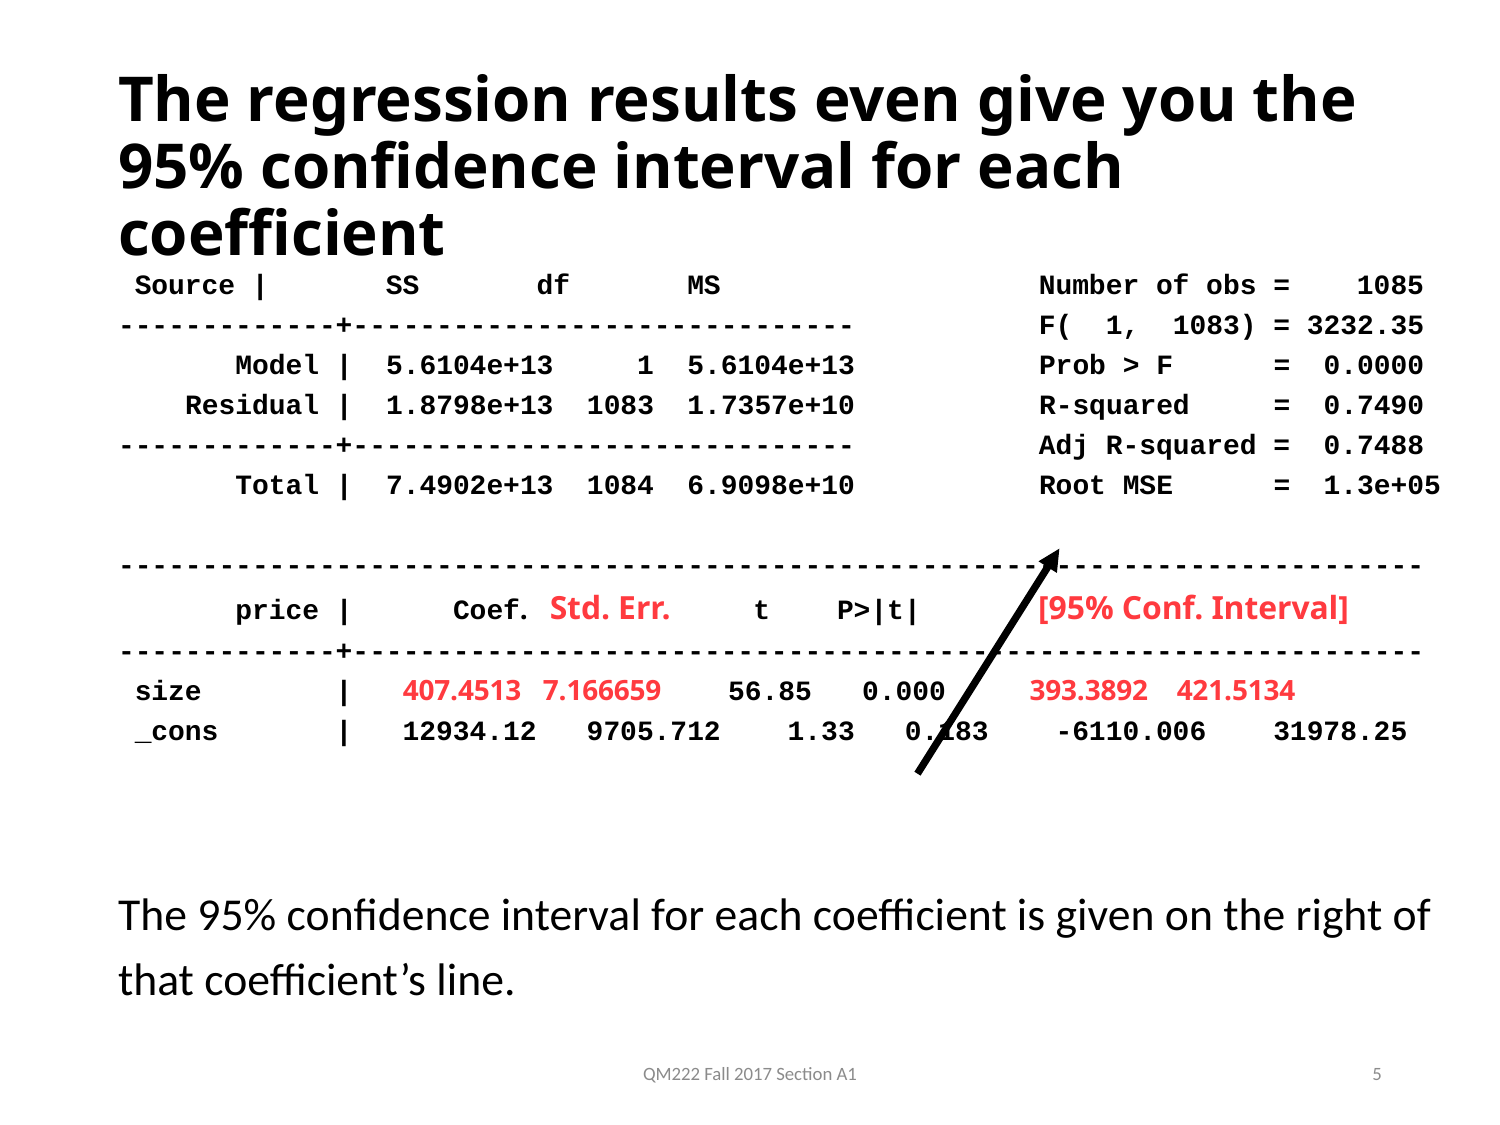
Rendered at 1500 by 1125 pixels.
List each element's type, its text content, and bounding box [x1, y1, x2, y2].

title The regression results even give you the 95% confidence interval for each coefficient [103, 59, 1397, 252]
footer QM222 Fall 2017 Section A1 [496, 1042, 1004, 1103]
list Source | SS df MS Number of obs = 1085 -------------+------------------------------ F( 1, 1083) = 3232.35 Model | 5.6104e+13 1 5.6104e+13 Prob > F = 0.0000 Residual | 1.8798e+13 1083 1.7357e+10 R-squared = 0.7490 -------------+------------------------------ Adj R-squared = 0.7488 Total | 7.4902e+13 1084 6.9098e+10 Root MSE = 1.3e+05 ------------------------------------------------------------------------------ price | Coef. Std. Err. t P>|t| [95% Conf. Interval] -------------+---------------------------------------------------------------- size | 407.4513 7.166659 56.85 0.000 393.3892 421.5134 _cons | 12934.12 9705.712 1.33 0.183 -6110.006 31978.25 The 95% confidence interval for each coefficient is given on the right of that coefficient’s line. [103, 252, 1460, 1086]
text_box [917, 548, 1060, 774]
slide_number 5 [1059, 1042, 1397, 1103]
